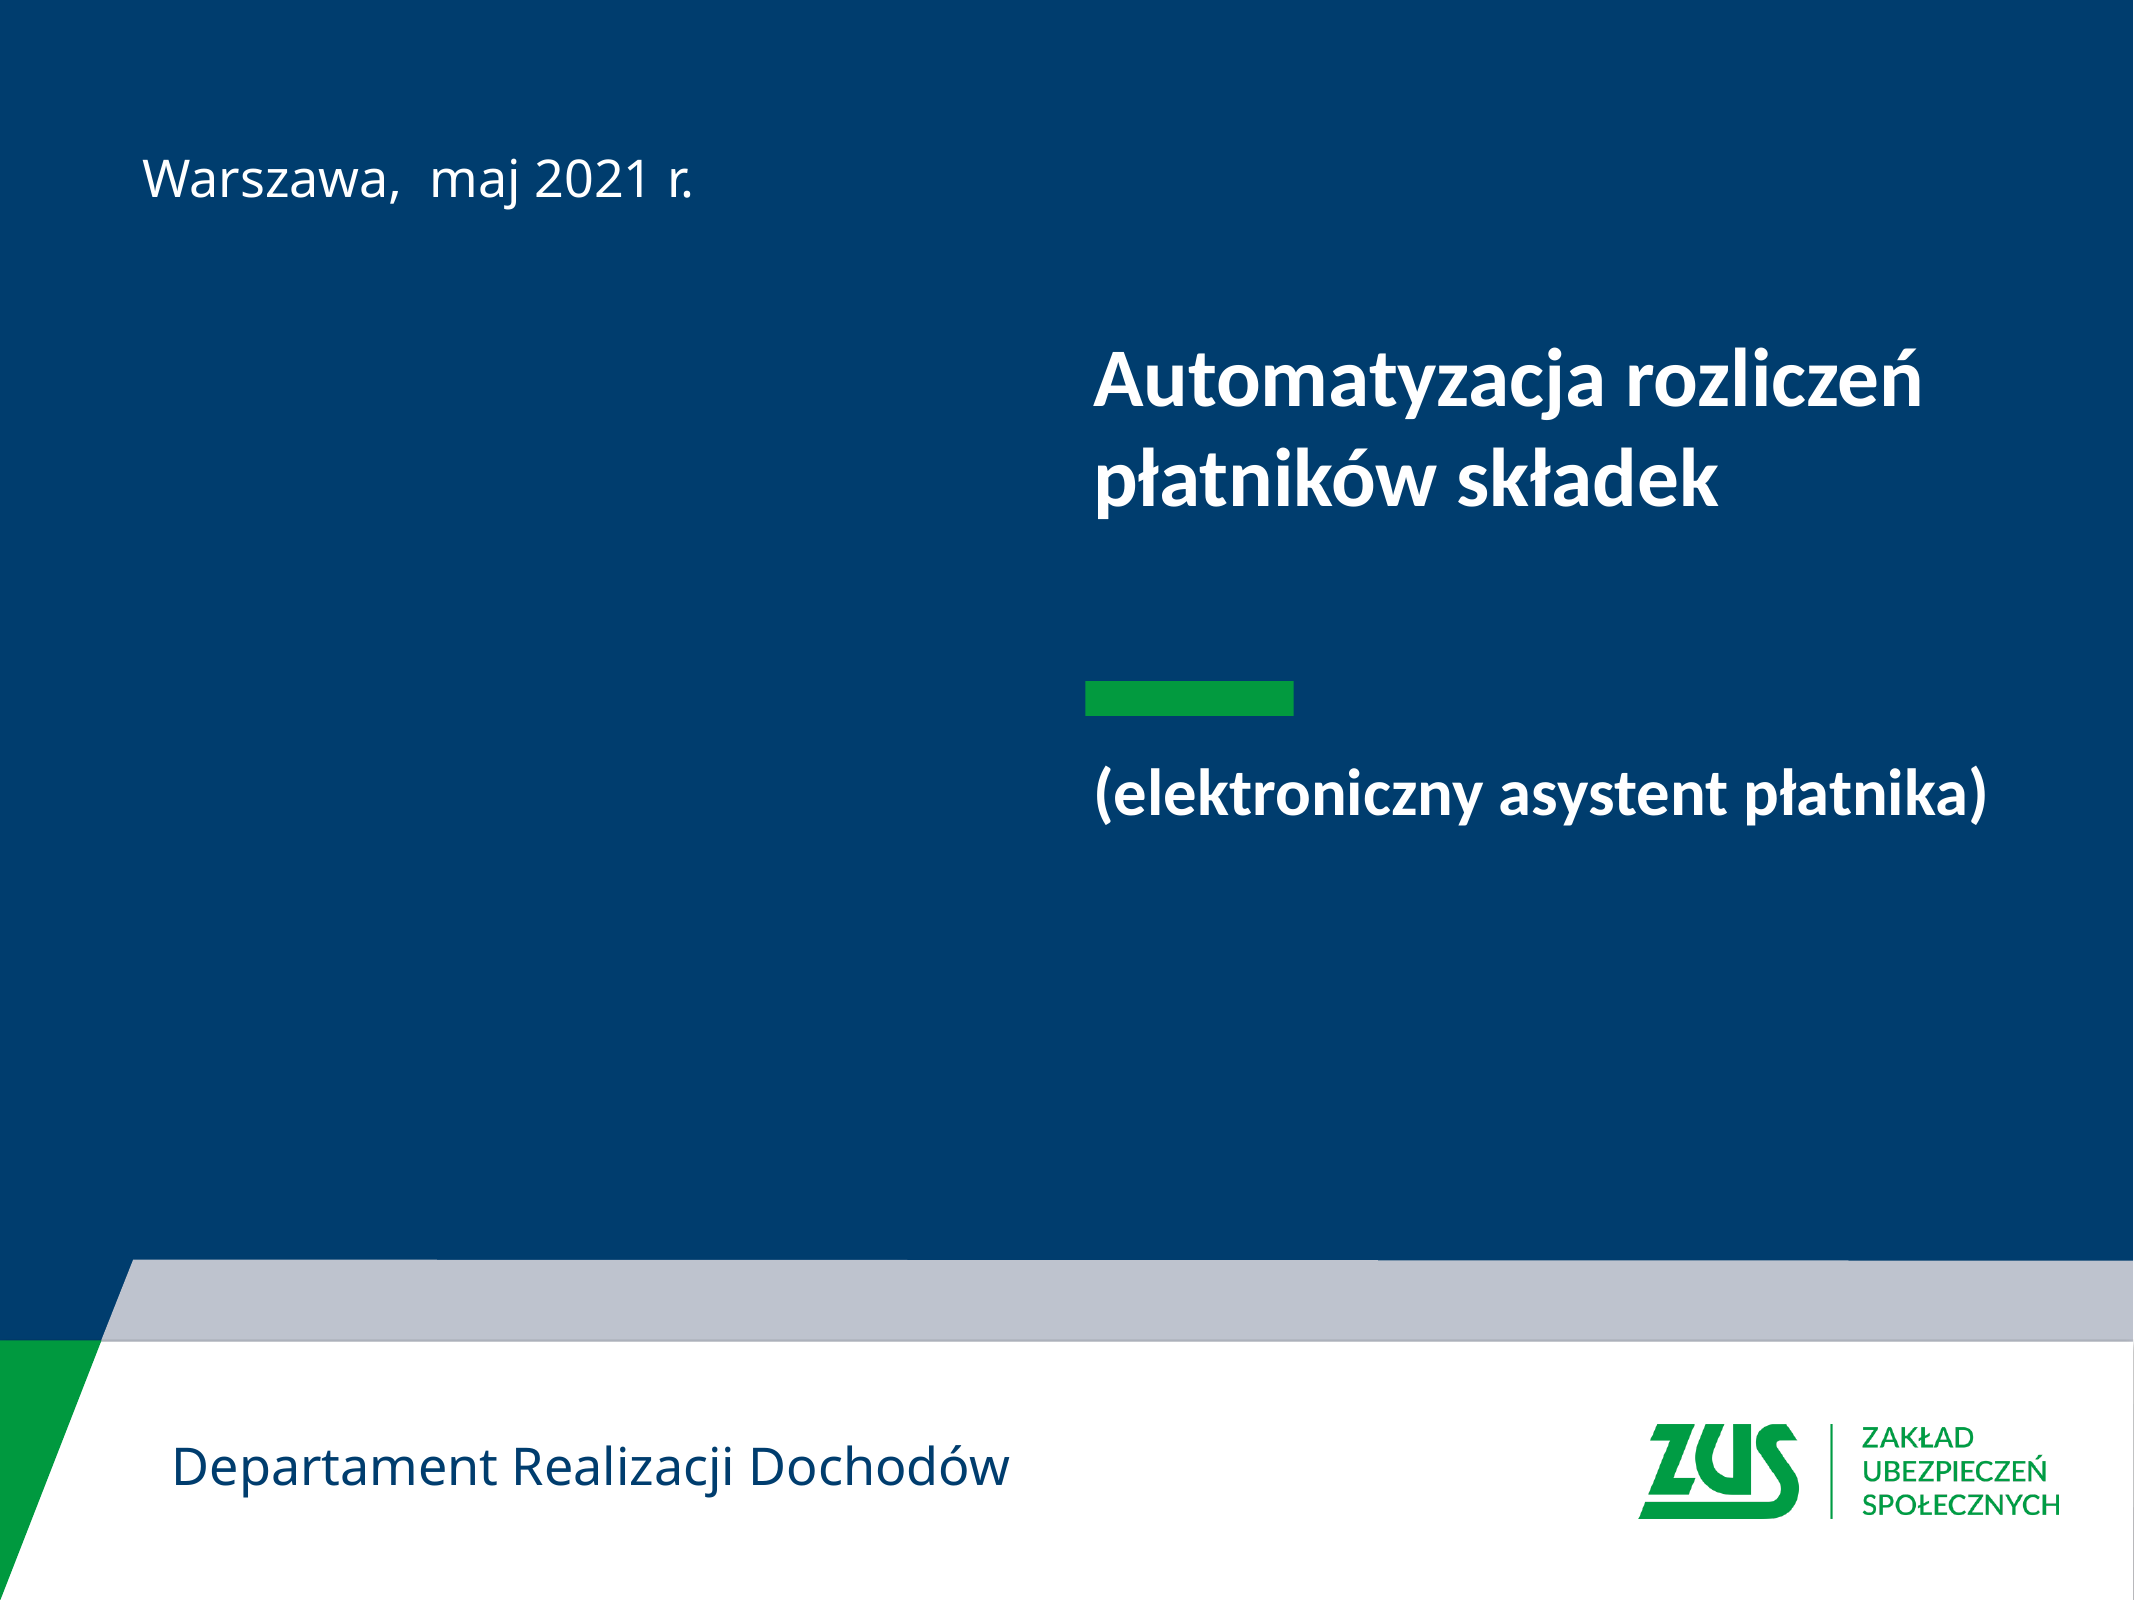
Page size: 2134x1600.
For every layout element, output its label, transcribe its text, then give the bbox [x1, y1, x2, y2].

list Departament Realizacji Dochodów [157, 1426, 1504, 1497]
picture [1638, 1424, 2059, 1519]
list (elektroniczny asystent płatnika) [1078, 740, 2074, 919]
title Automatyzacja rozliczeń płatników składek [1078, 315, 1994, 668]
list Warszawa, maj 2021 r. [127, 138, 973, 222]
